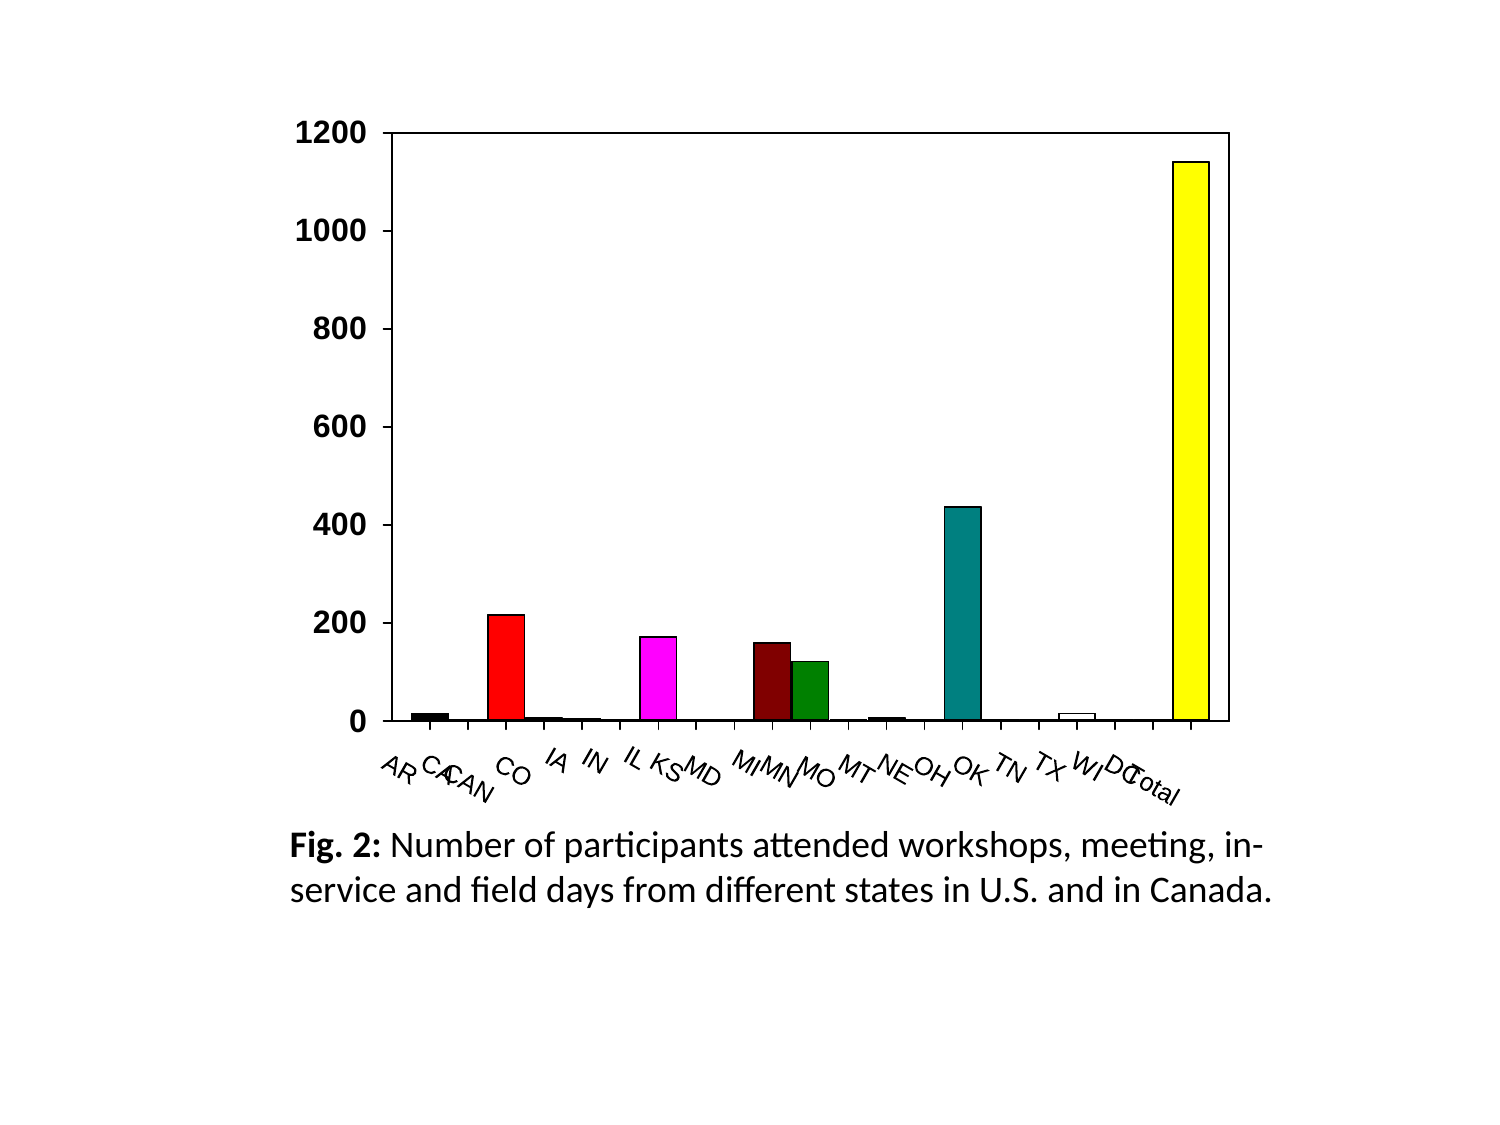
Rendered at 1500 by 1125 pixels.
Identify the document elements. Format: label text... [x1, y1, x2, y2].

text_box Fig. 2: Number of participants attended workshops, meeting, in-service and field days from different states in U.S. and in Canada. [274, 812, 1313, 918]
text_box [224, 63, 1266, 813]
